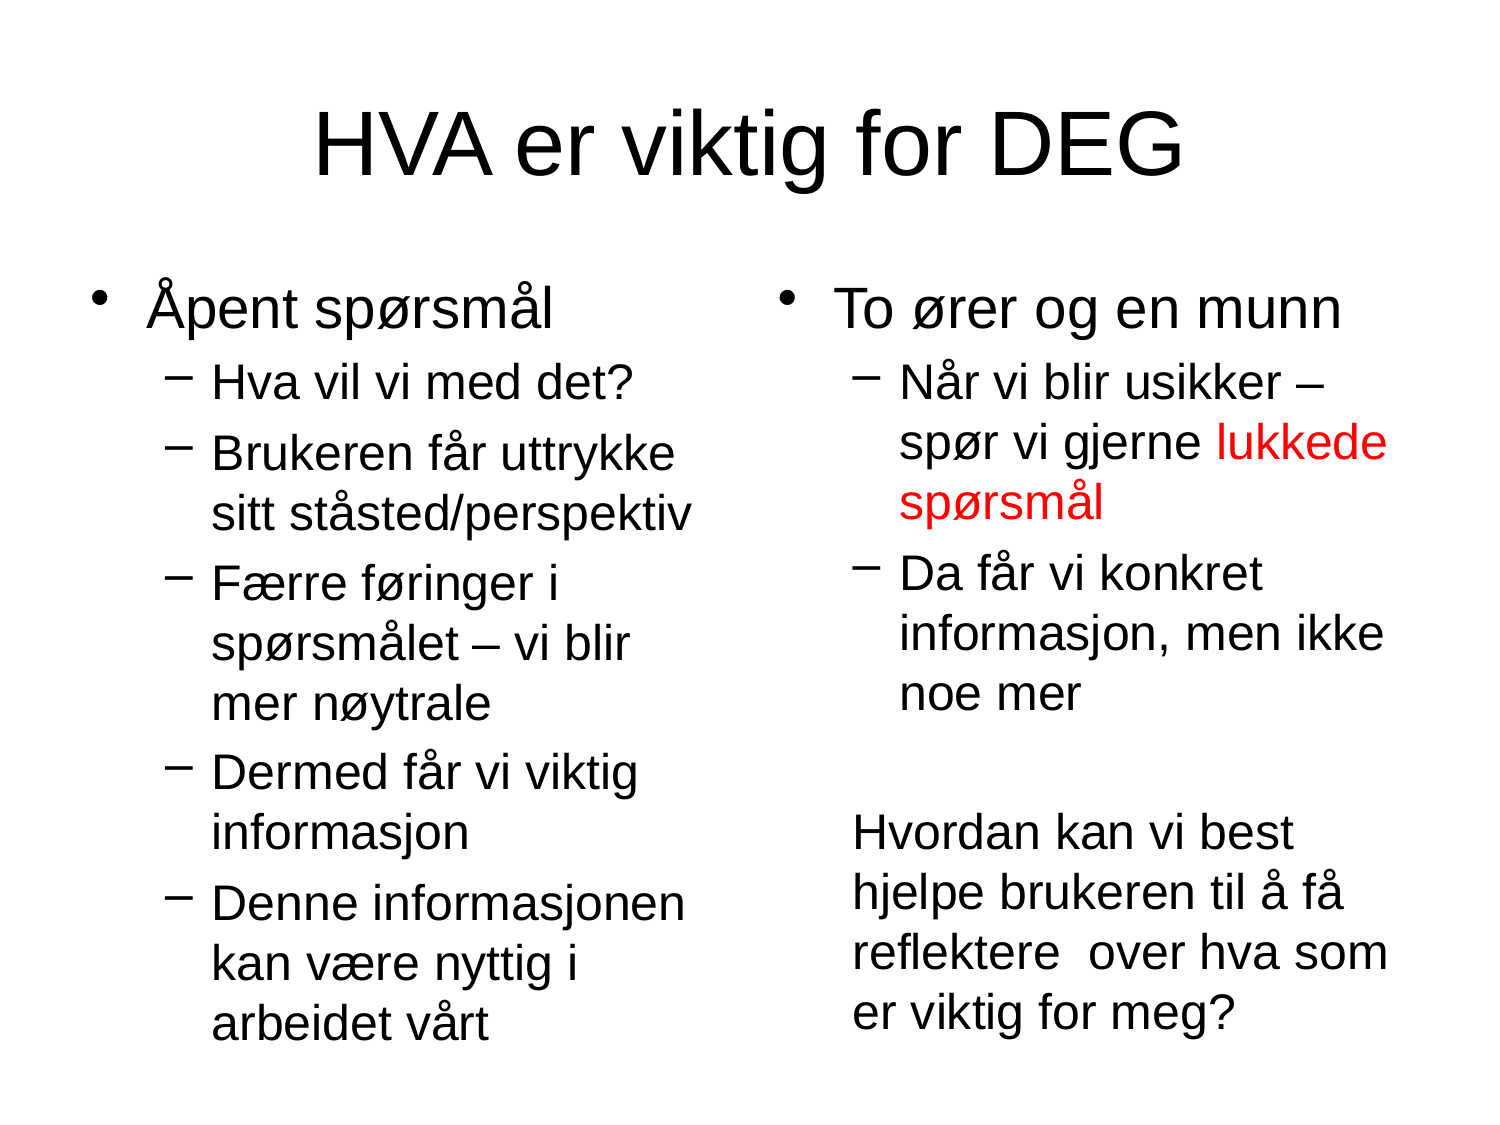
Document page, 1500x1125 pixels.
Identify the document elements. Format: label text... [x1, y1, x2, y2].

list To ører og en munn Når vi blir usikker – spør vi gjerne lukkede spørsmål Da får vi konkret informasjon, men ikke noe mer Hvordan kan vi best hjelpe brukeren til å få reflektere over hva som er viktig for meg? [762, 262, 1426, 1006]
title HVA er viktig for DEG [74, 44, 1426, 233]
list Åpent spørsmål Hva vil vi med det? Brukeren får uttrykke sitt ståsted/perspektiv Færre føringer i spørsmålet – vi blir mer nøytrale Dermed får vi viktig informasjon Denne informasjonen kan være nyttig i arbeidet vårt [74, 262, 738, 1006]
